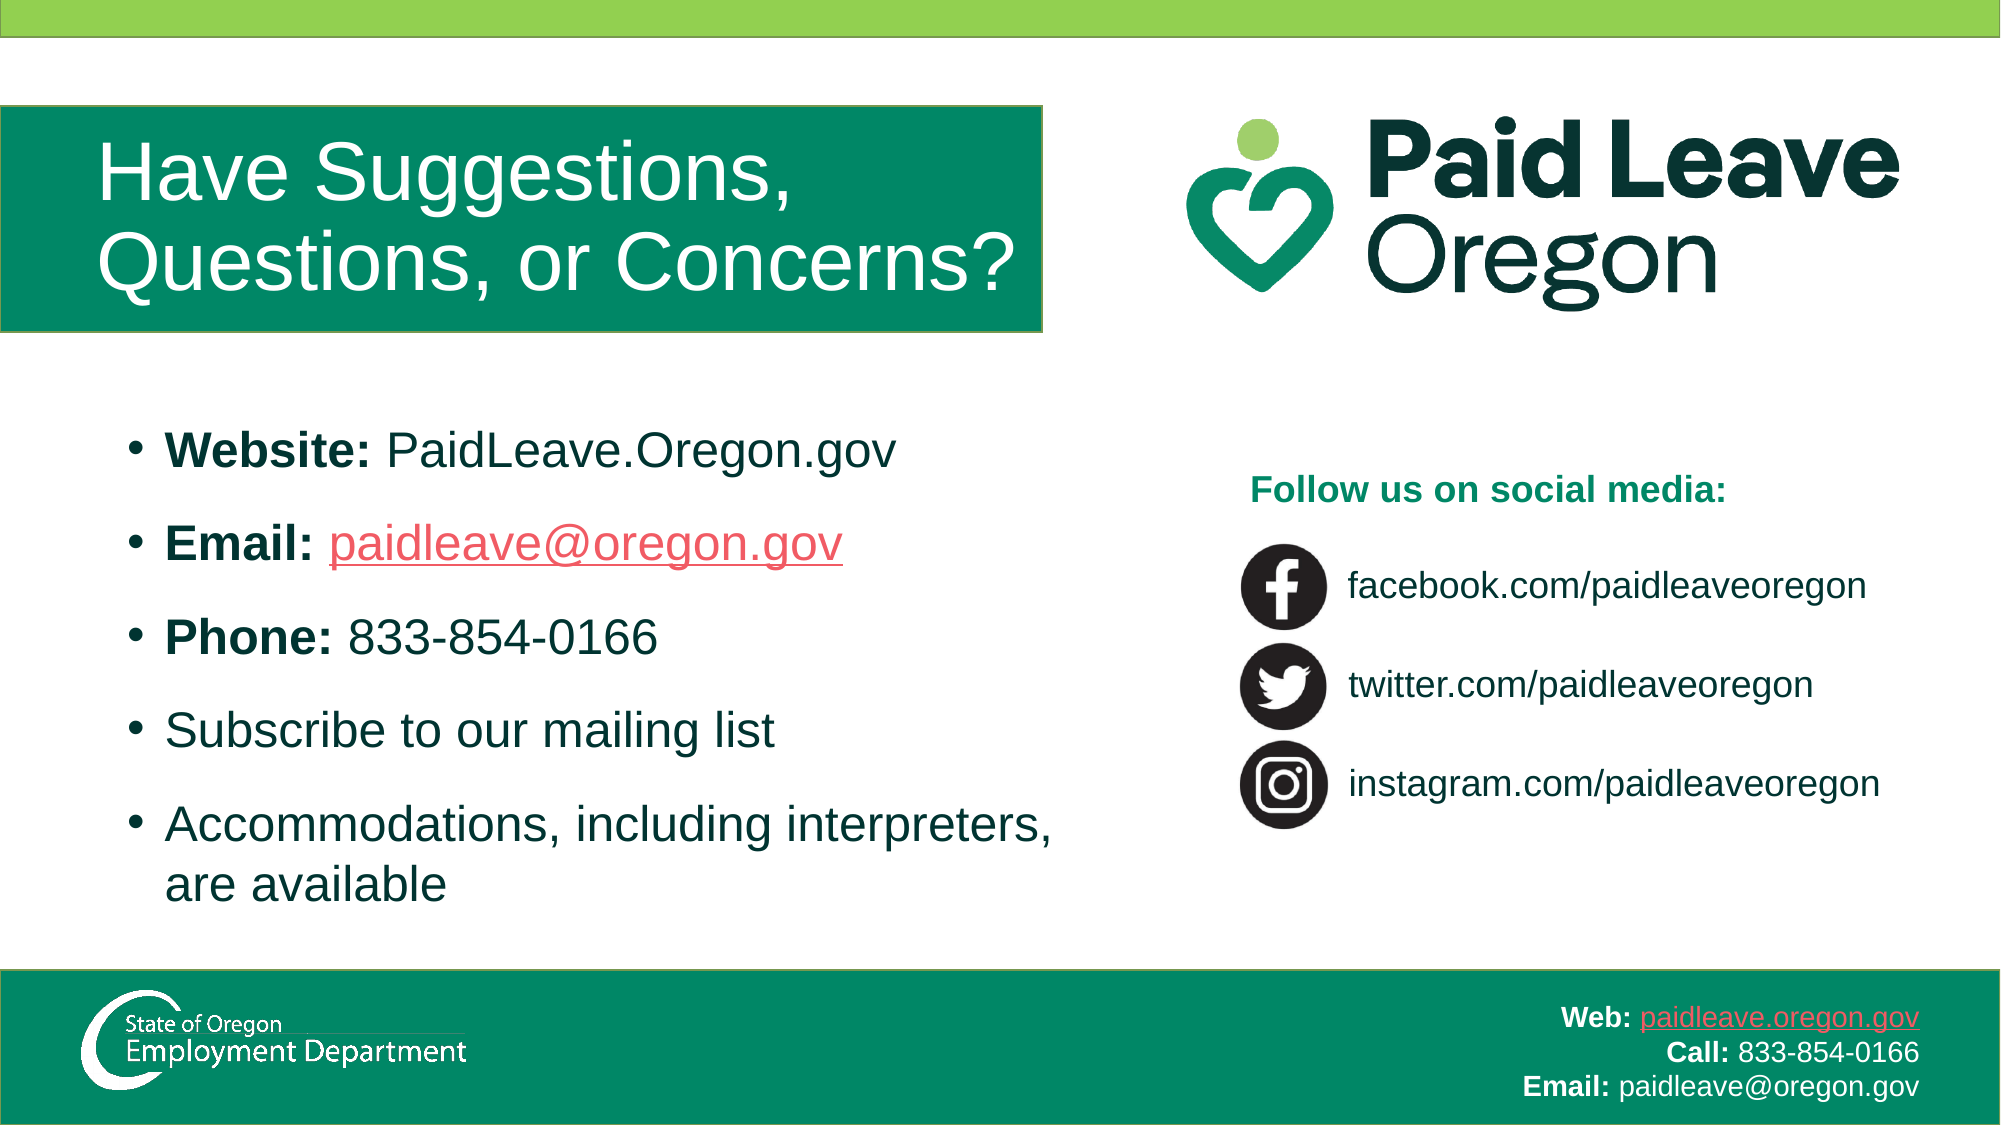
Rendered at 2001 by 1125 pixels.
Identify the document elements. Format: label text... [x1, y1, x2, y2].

text_box instagram.com/paidleaveoregon [1333, 751, 1896, 812]
picture [1235, 539, 1331, 635]
picture [1170, 100, 1914, 327]
picture [81, 990, 466, 1090]
list Website: PaidLeave.Oregon.gov Email: paidleave@oregon.gov Phone: 833-854-0166 Subscribe to our mailing list Accommodations, including interpreters, are available [112, 410, 1072, 924]
picture [1235, 738, 1330, 831]
title Have Suggestions, Questions, or Concerns? [81, 120, 1153, 366]
text_box Follow us on social media: [1235, 457, 1886, 517]
text_box twitter.com/paidleaveoregon [1333, 652, 1829, 713]
text_box [0, 105, 1043, 333]
text_box facebook.com/paidleaveoregon [1332, 553, 1883, 614]
picture [1235, 641, 1331, 732]
